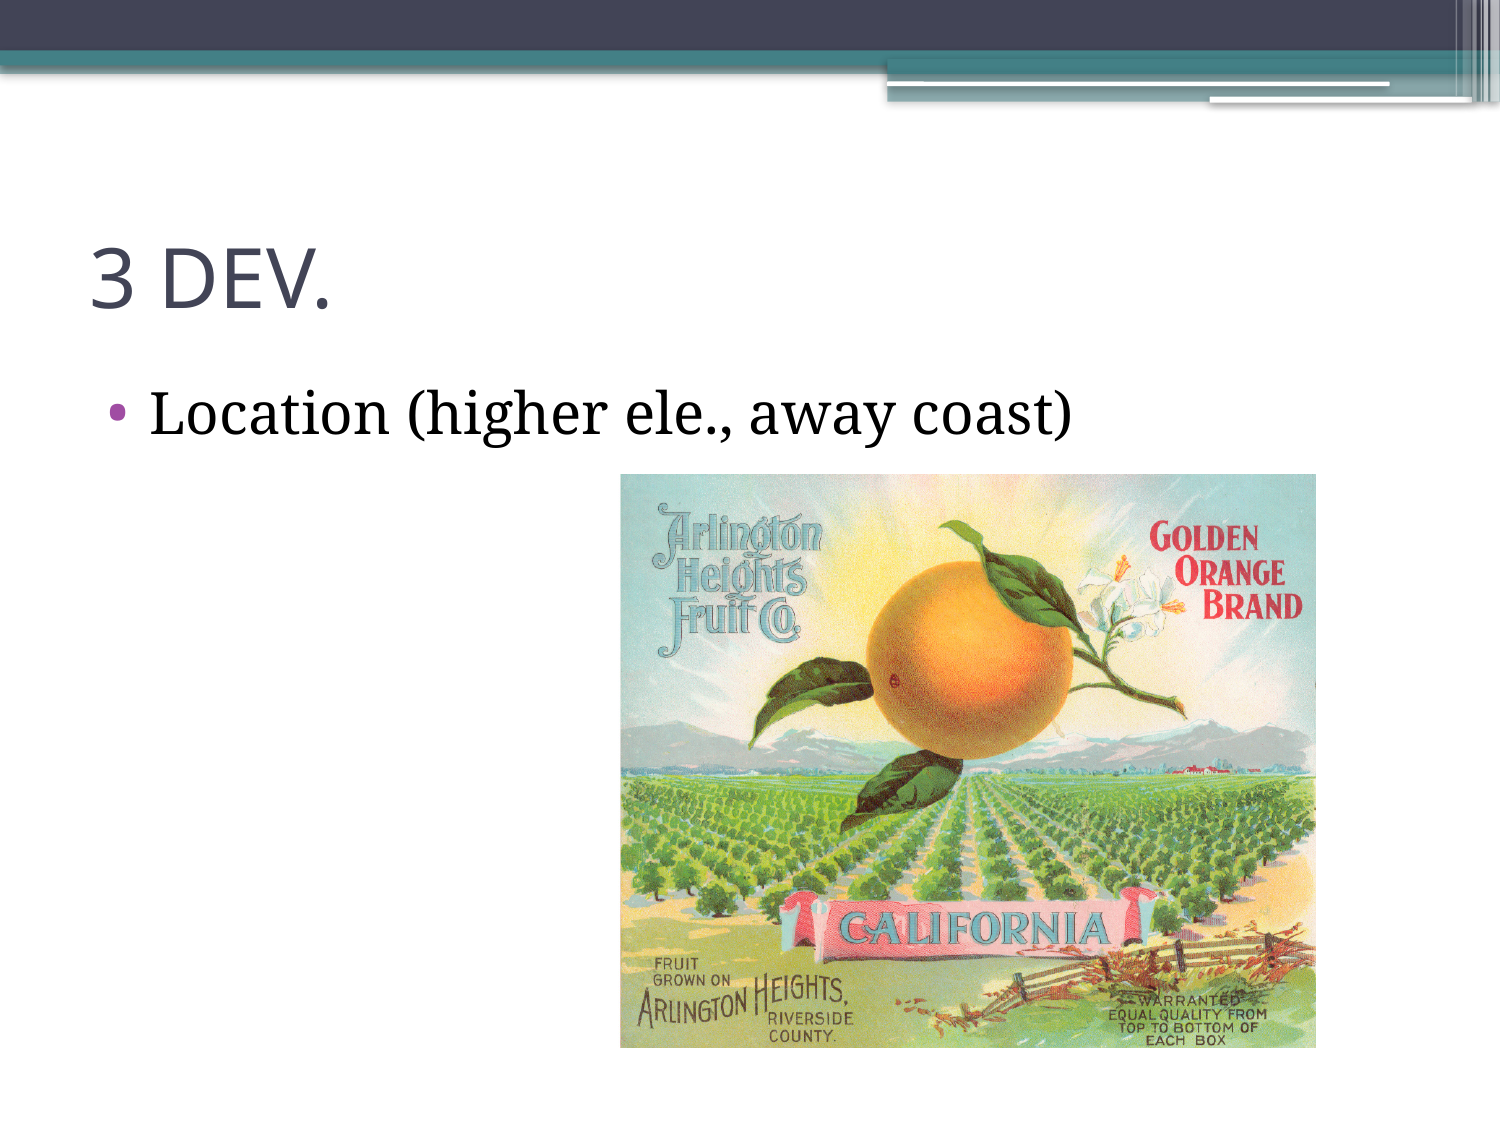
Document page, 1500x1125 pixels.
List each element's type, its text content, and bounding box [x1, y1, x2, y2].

picture [618, 474, 1317, 1049]
list Location (higher ele., away coast) [75, 368, 1425, 1079]
title 3 DEV. [75, 187, 1425, 363]
